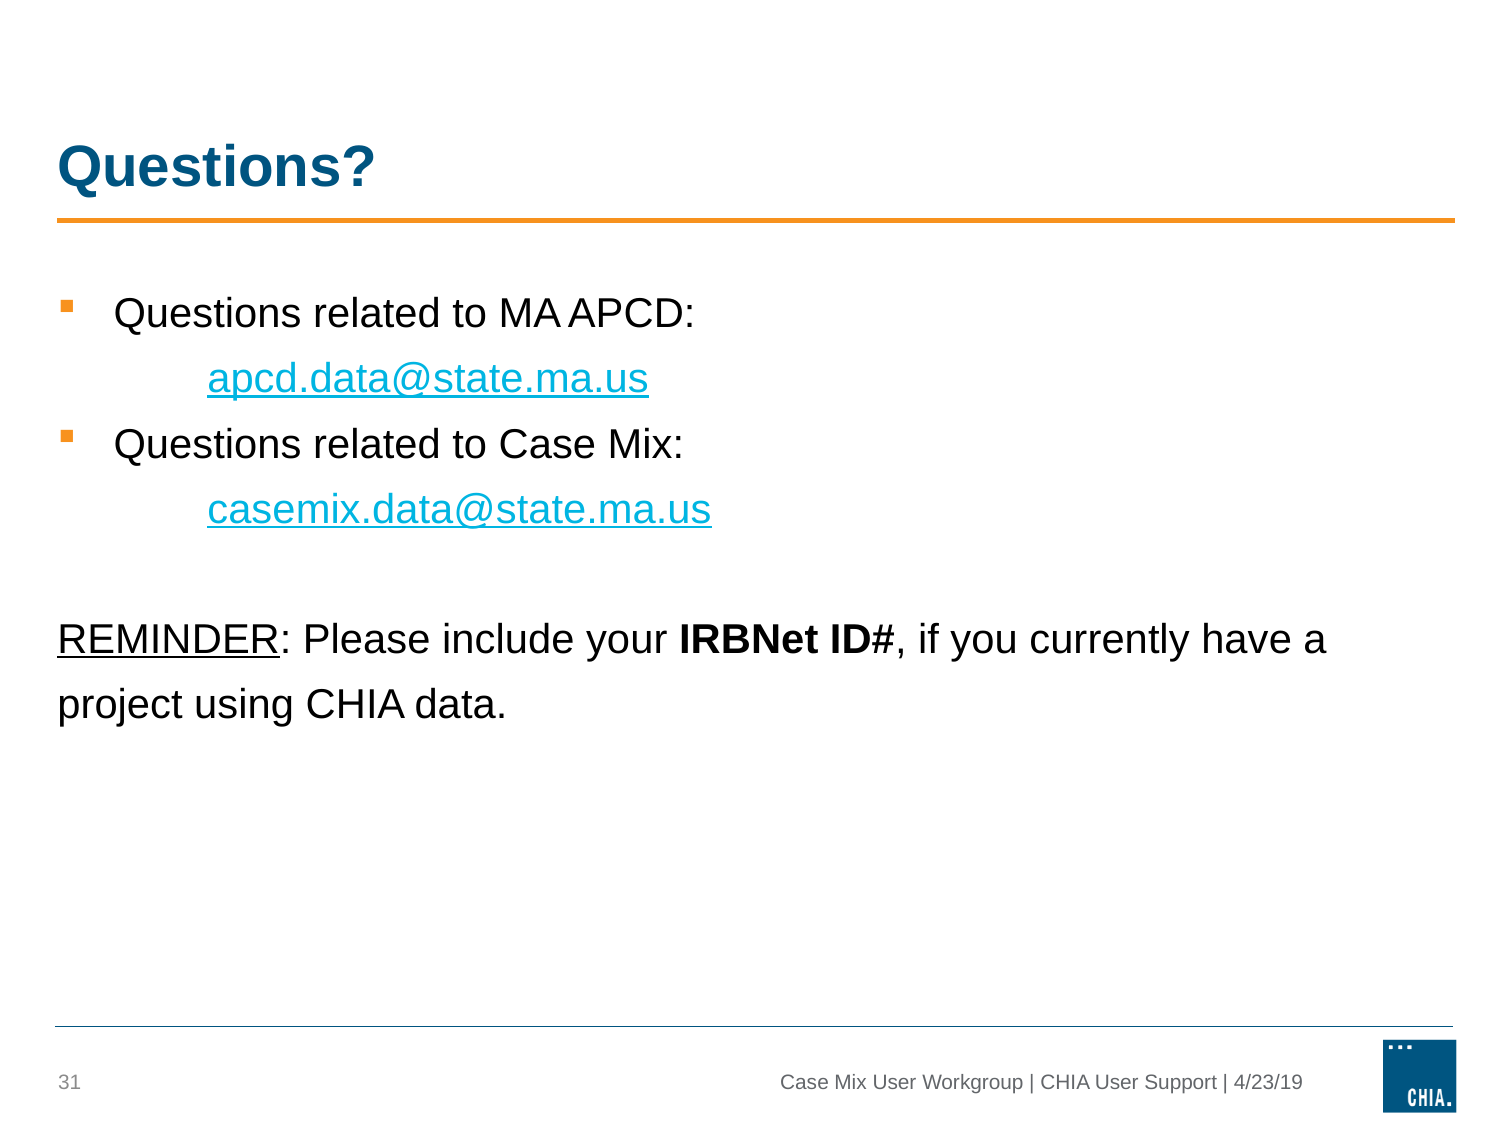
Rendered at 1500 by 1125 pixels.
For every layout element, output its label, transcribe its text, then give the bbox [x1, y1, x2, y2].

slide_number 31 [43, 1050, 131, 1111]
picture [1381, 1038, 1457, 1114]
picture [1420, 1089, 1426, 1105]
picture [1408, 1089, 1415, 1106]
footer Case Mix User Workgroup | CHIA User Support | 4/23/19 [255, 1050, 1318, 1111]
text_box Questions related to MA APCD: apcd.data@state.ma.us Questions related to Case Mix: casemix.data@state.ma.us REMINDER: Please include your IRBNet ID#, if you currently have a project using CHIA data. [42, 263, 1382, 864]
text_box Questions? [42, 120, 1360, 206]
picture [1436, 1089, 1444, 1105]
